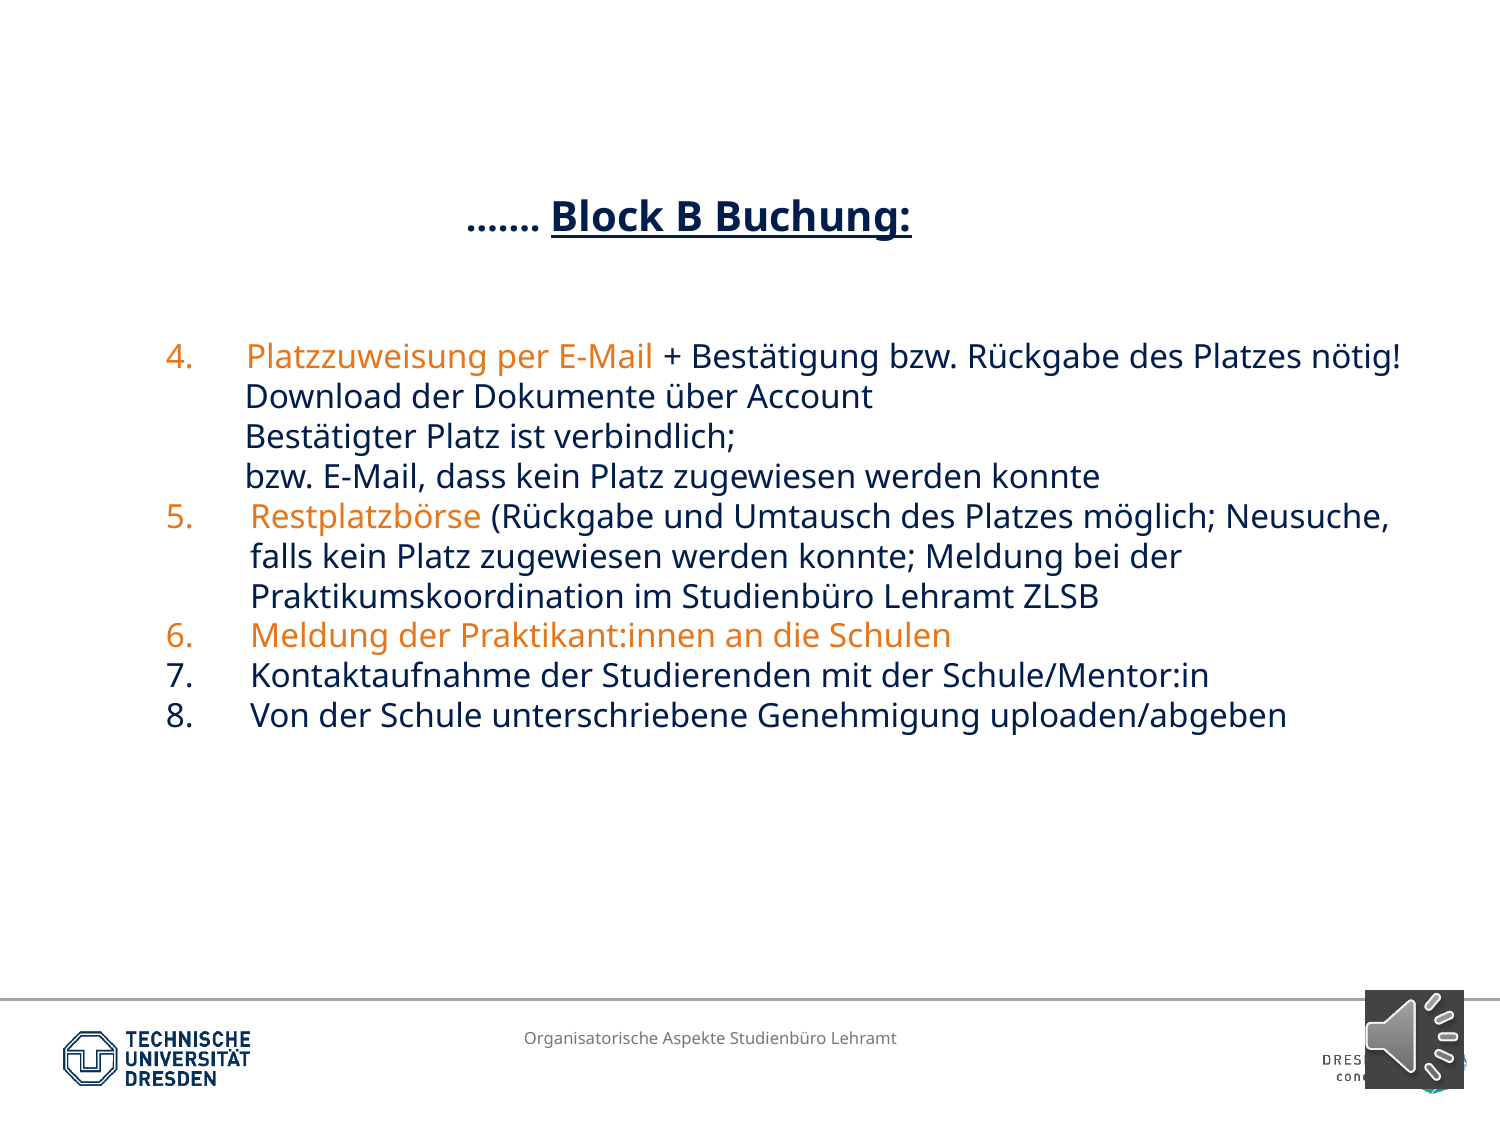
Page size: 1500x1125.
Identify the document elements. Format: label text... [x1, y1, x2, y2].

picture [63, 1031, 250, 1086]
picture [1323, 989, 1467, 1094]
text_box ….... Block B Buchung: 4. Platzzuweisung per E-Mail + Bestätigung bzw. Rückgabe des Platzes nötig! Download der Dokumente über Account Bestätigter Platz ist verbindlich; bzw. E-Mail, dass kein Platz zugewiesen werden konnte Restplatzbörse (Rückgabe und Umtausch des Platzes möglich; Neusuche, falls kein Platz zugewiesen werden konnte; Meldung bei der Praktikumskoordination im Studienbüro Lehramt ZLSB Meldung der Praktikant:innen an die Schulen Kontaktaufnahme der Studierenden mit der Schule/Mentor:in Von der Schule unterschriebene Genehmigung uploaden/abgeben [165, 345, 1471, 820]
